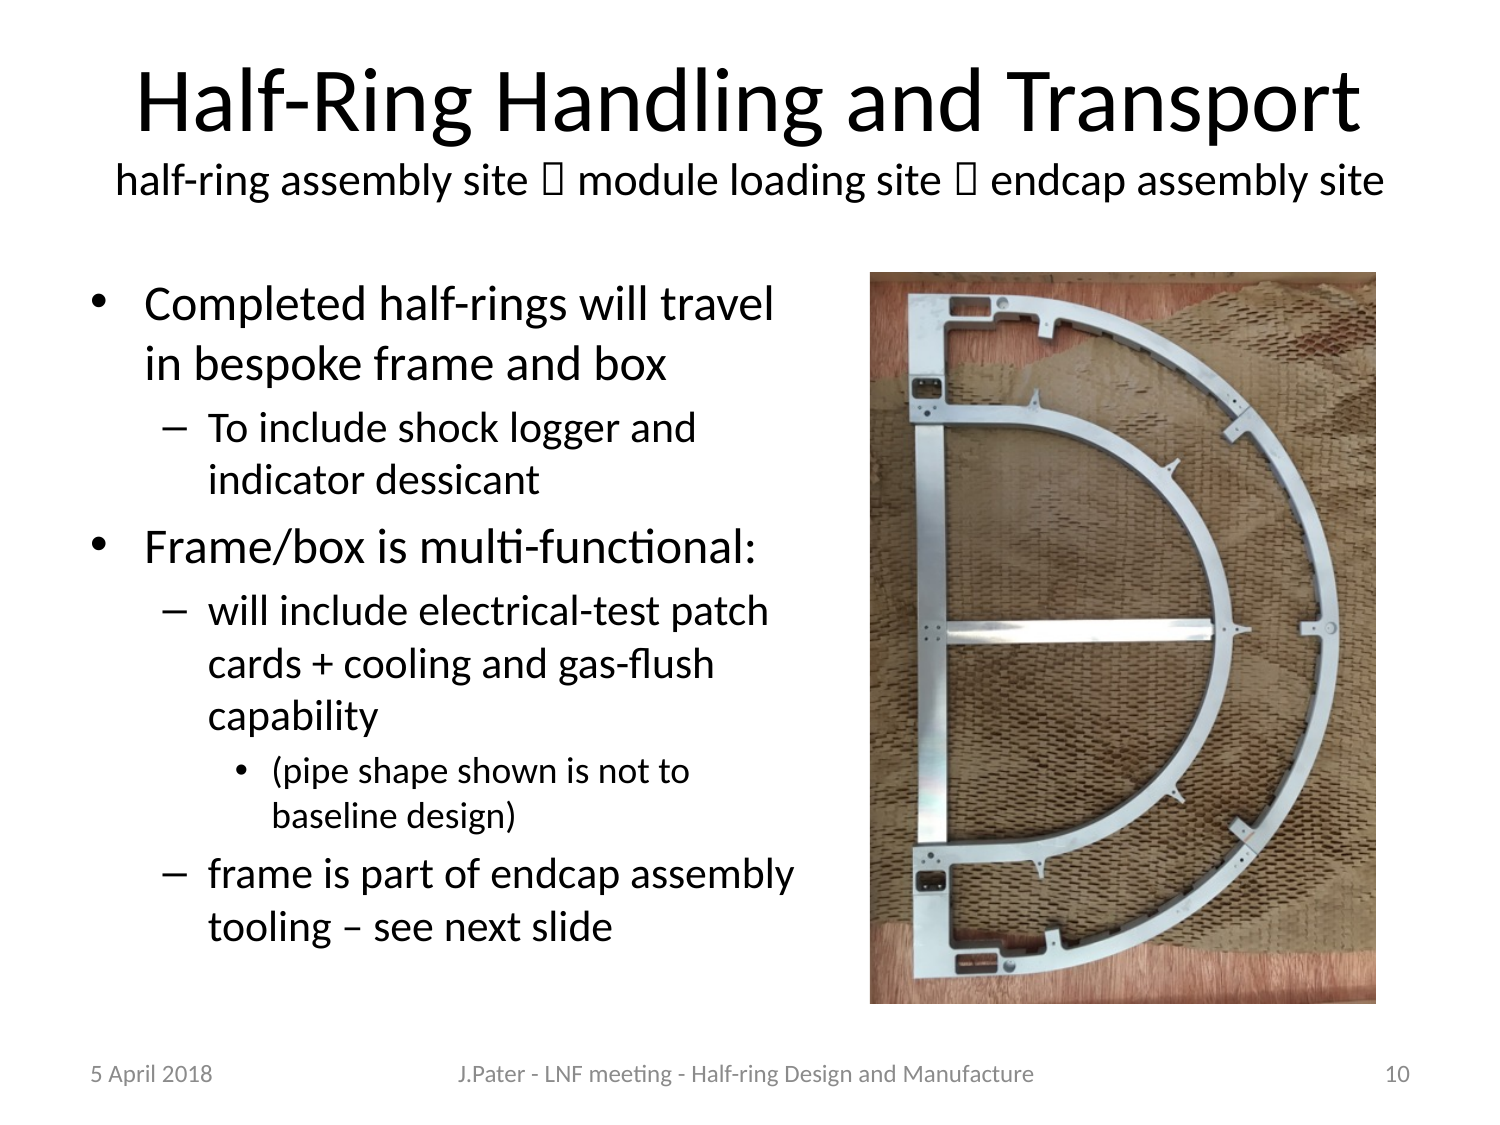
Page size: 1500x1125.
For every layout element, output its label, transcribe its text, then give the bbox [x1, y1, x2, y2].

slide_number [75, 1042, 244, 1103]
list Completed half-rings will travel in bespoke frame and box To include shock logger and indicator dessicant Frame/box is multi-functional: will include electrical-test patch cards + cooling and gas-flush capability (pipe shape shown is not to baseline design) frame is part of endcap assembly tooling – see next slide [75, 262, 816, 1005]
title Half-Ring Handling and Transport half-ring assembly site  module loading site  endcap assembly site [75, 28, 1425, 216]
footer J.Pater - LNF meeting - Half-ring Design and Manufacture [276, 1042, 1218, 1103]
picture [869, 272, 1377, 1004]
slide_number 10 [1325, 1042, 1425, 1103]
